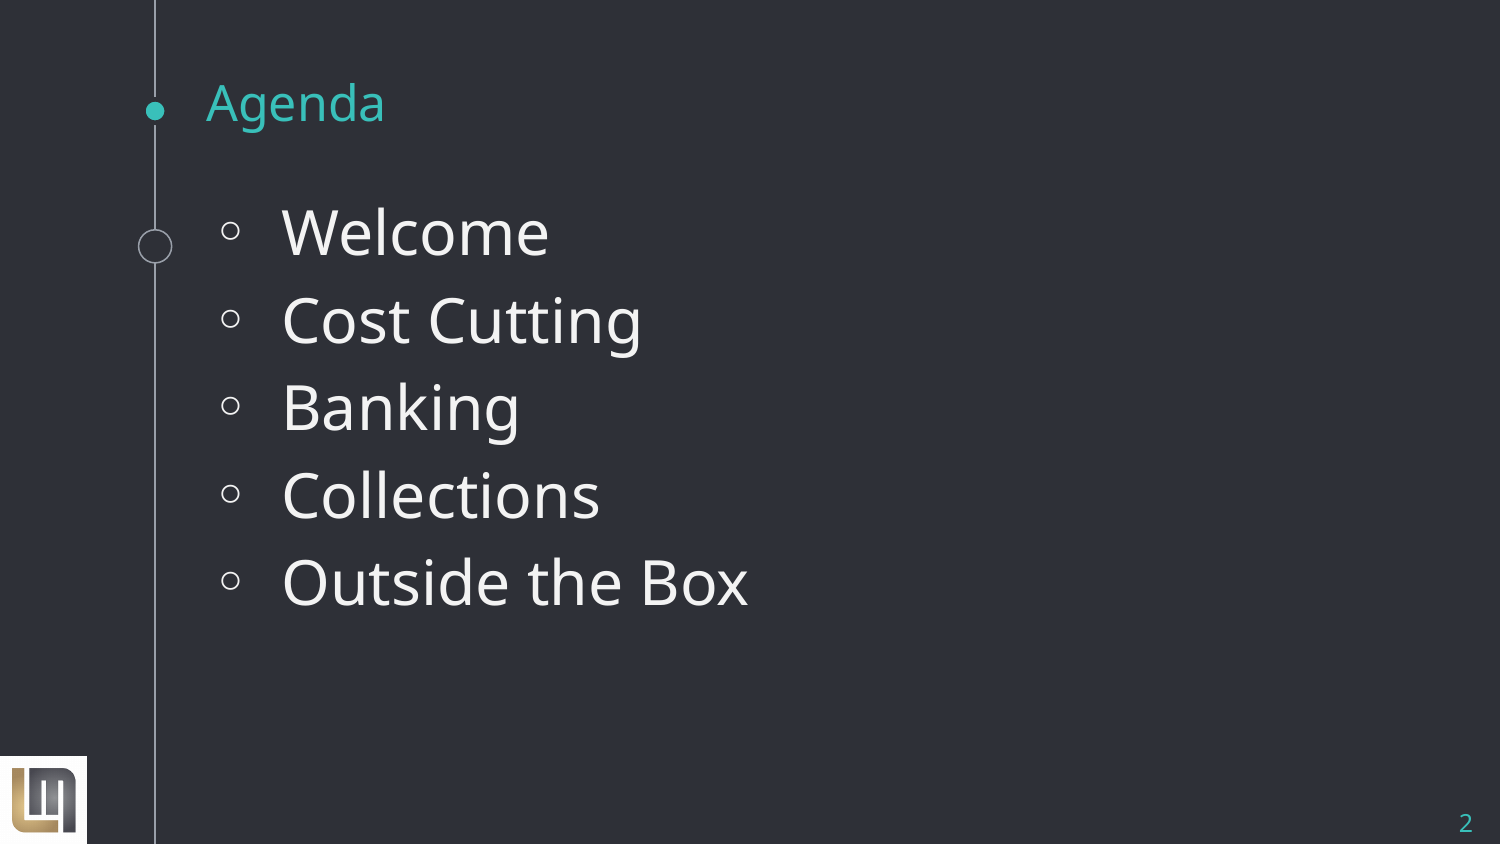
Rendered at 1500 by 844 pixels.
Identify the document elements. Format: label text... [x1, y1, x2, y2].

picture [0, 756, 88, 844]
title Agenda [191, 90, 1317, 147]
slide_number 2 [1398, 792, 1489, 844]
list Welcome Cost Cutting Banking Collections Outside the Box [191, 178, 1317, 790]
